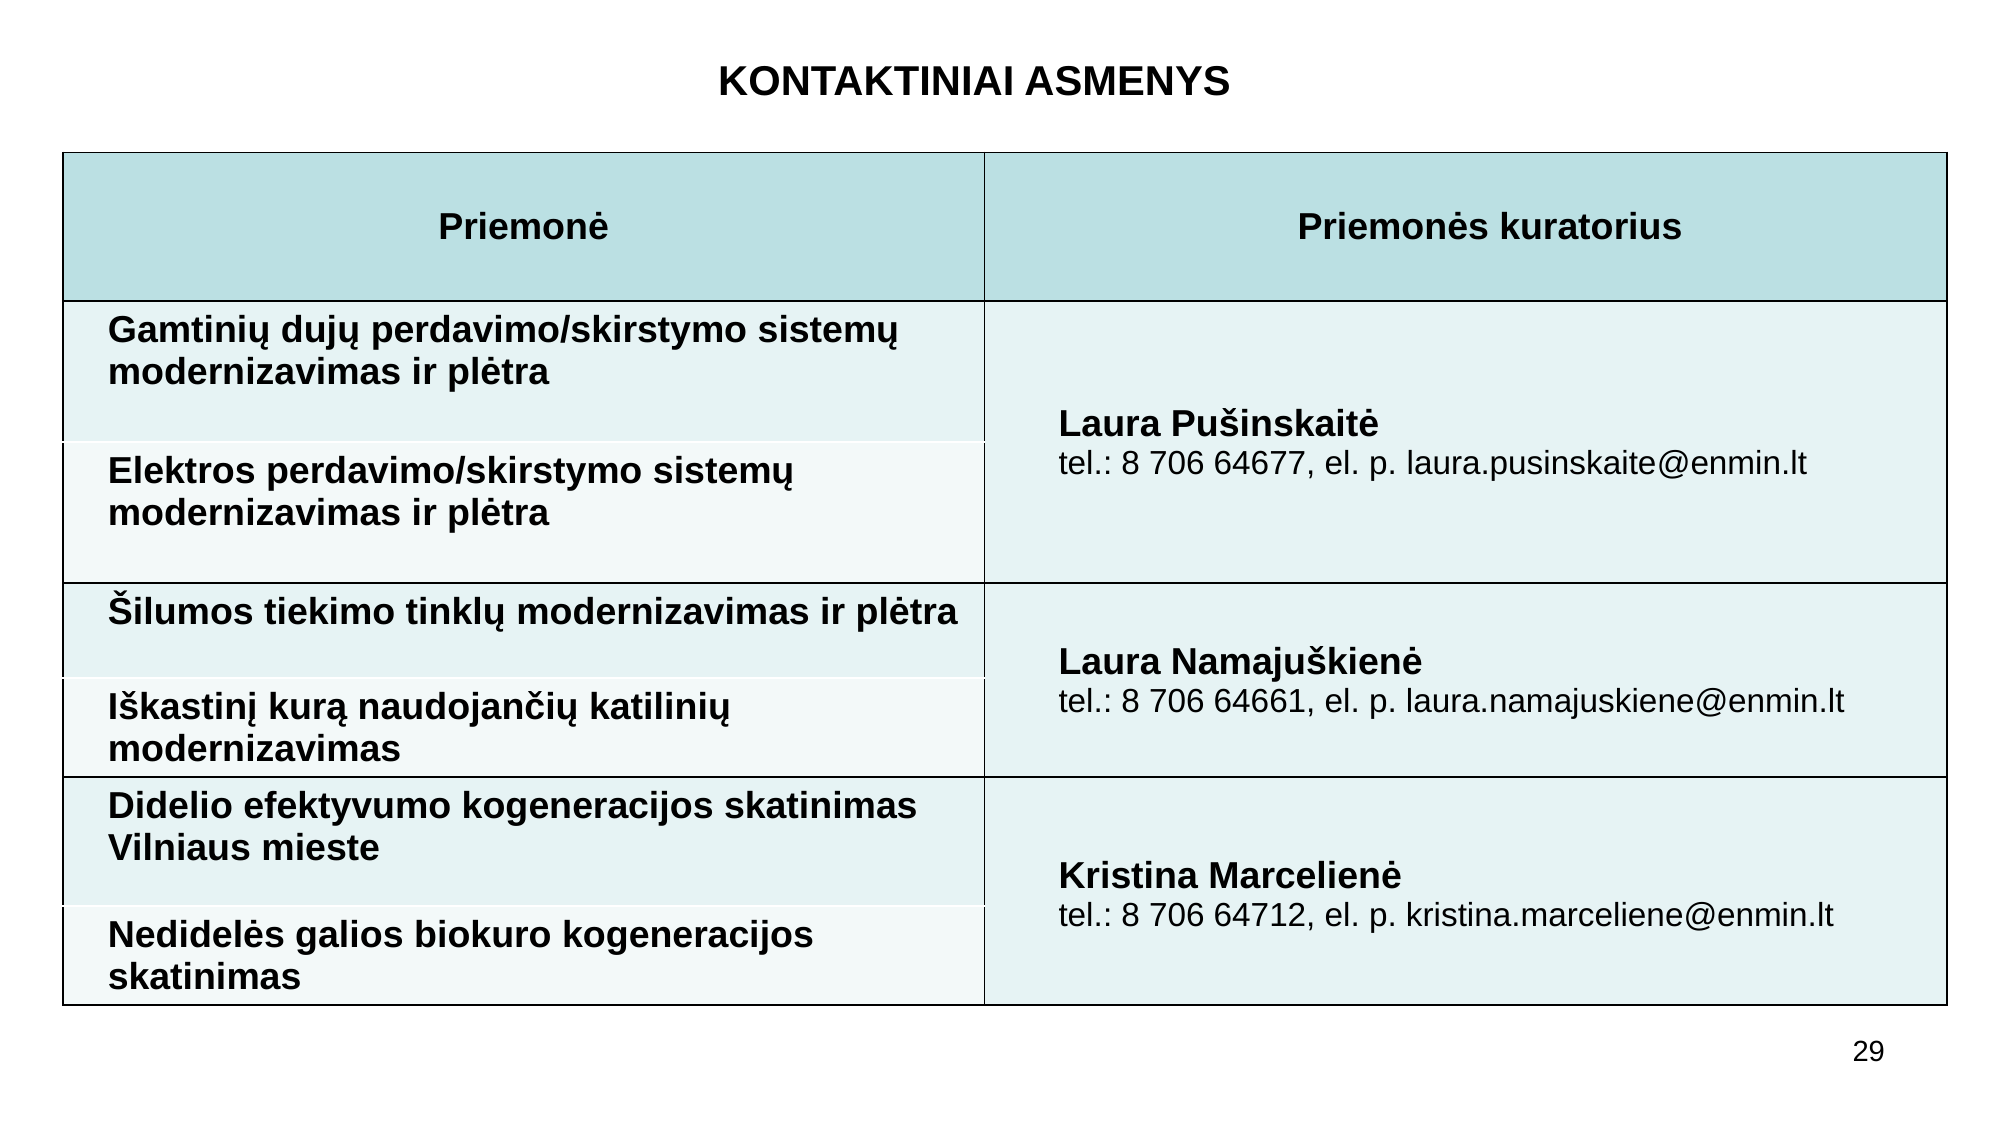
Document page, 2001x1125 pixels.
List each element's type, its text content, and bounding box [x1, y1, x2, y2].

slide_number 29 [1433, 1024, 1900, 1103]
table_cell Nedidelės galios biokuro kogeneracijos skatinimas [64, 907, 984, 1004]
table_cell Iškastinį kurą naudojančių katilinių modernizavimas [64, 679, 984, 776]
table_cell Kristina Marcelienė tel.: 8 706 64712, el. p. kristina.marceliene@enmin.lt [985, 778, 1946, 1004]
table_header Priemonės kuratorius [985, 153, 1946, 300]
table_cell Didelio efektyvumo kogeneracijos skatinimas Vilniaus mieste [64, 778, 984, 905]
table_cell Šilumos tiekimo tinklų modernizavimas ir plėtra [64, 584, 984, 677]
table_header Priemonė [64, 153, 984, 300]
title KONTAKTINIAI ASMENYS [74, 35, 1875, 122]
table_cell Laura Namajuškienė tel.: 8 706 64661, el. p. laura.namajuskiene@enmin.lt [985, 584, 1946, 776]
table_cell Laura Pušinskaitė tel.: 8 706 64677, el. p. laura.pusinskaite@enmin.lt [985, 302, 1946, 582]
table_cell Gamtinių dujų perdavimo/skirstymo sistemų modernizavimas ir plėtra [64, 302, 984, 441]
table_cell Elektros perdavimo/skirstymo sistemų modernizavimas ir plėtra [64, 443, 984, 582]
